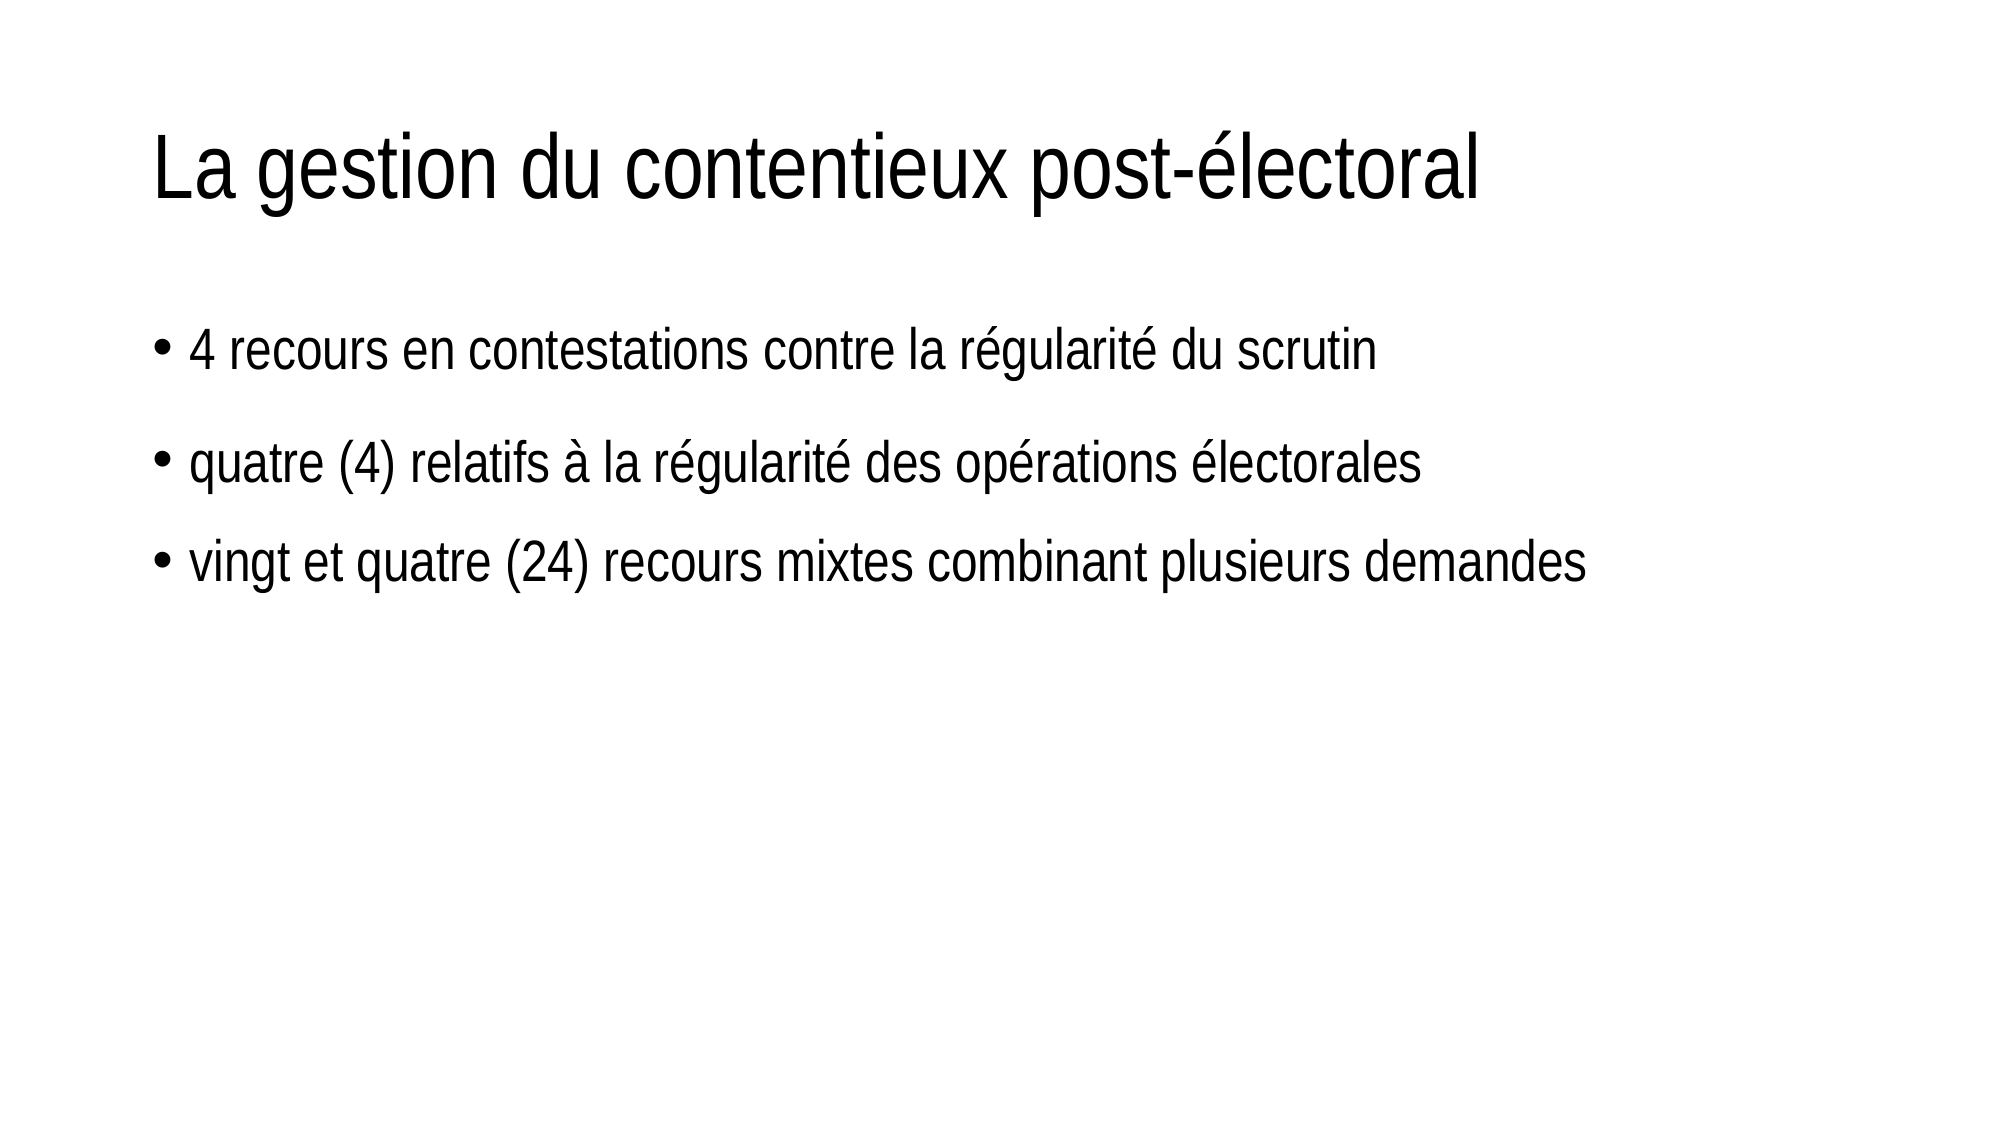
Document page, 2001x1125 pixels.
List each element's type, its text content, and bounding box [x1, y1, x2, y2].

title La gestion du contentieux post-électoral [137, 59, 1863, 278]
list 4 recours en contestations contre la régularité du scrutin quatre (4) relatifs à la régularité des opérations électorales vingt et quatre (24) recours mixtes combinant plusieurs demandes [137, 299, 1863, 1014]
